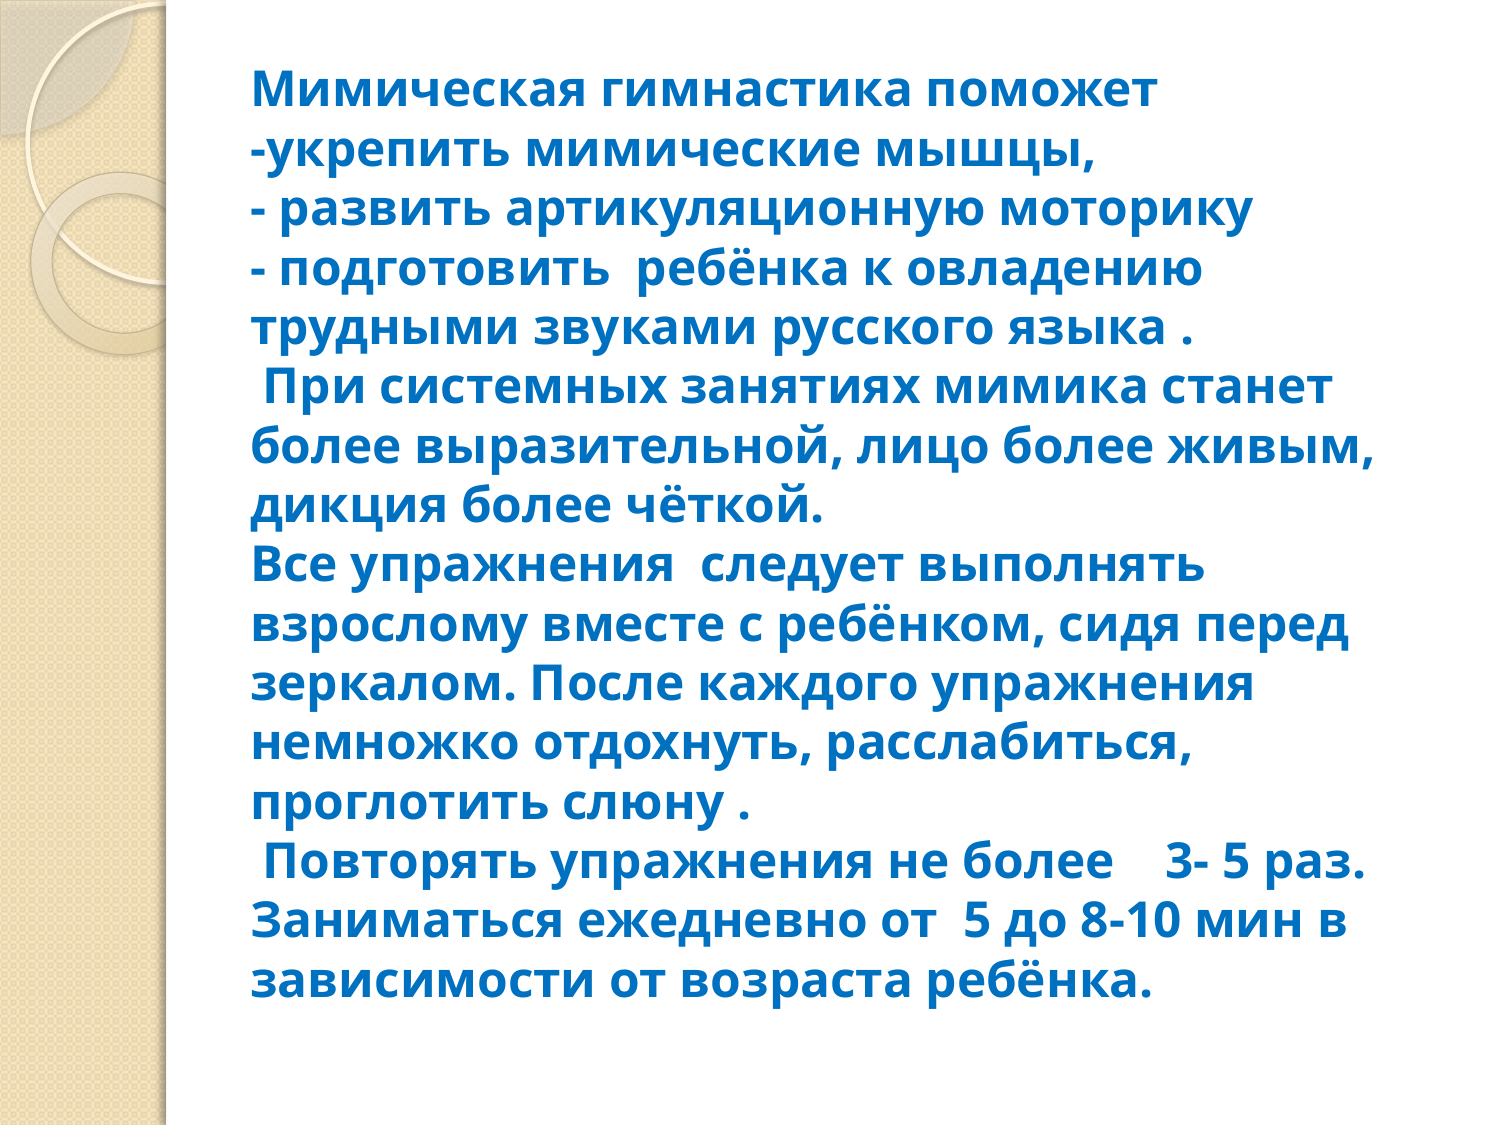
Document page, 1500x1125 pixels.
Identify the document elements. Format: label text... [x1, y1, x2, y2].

title Мимическая гимнастика поможет -укрепить мимические мышцы, - развить артикуляционную моторику - подготовить ребёнка к овладению трудными звуками русского языка . При системных занятиях мимика станет более выразительной, лицо более живым, дикция более чёткой. Все упражнения следует выполнять взрослому вместе с ребёнком, сидя перед зеркалом. После каждого упражнения немножко отдохнуть, расслабиться, проглотить слюну . Повторять упражнения не более 3- 5 раз. Заниматься ежедневно от 5 до 8-10 мин в зависимости от возраста ребёнка. [235, 45, 1466, 1020]
